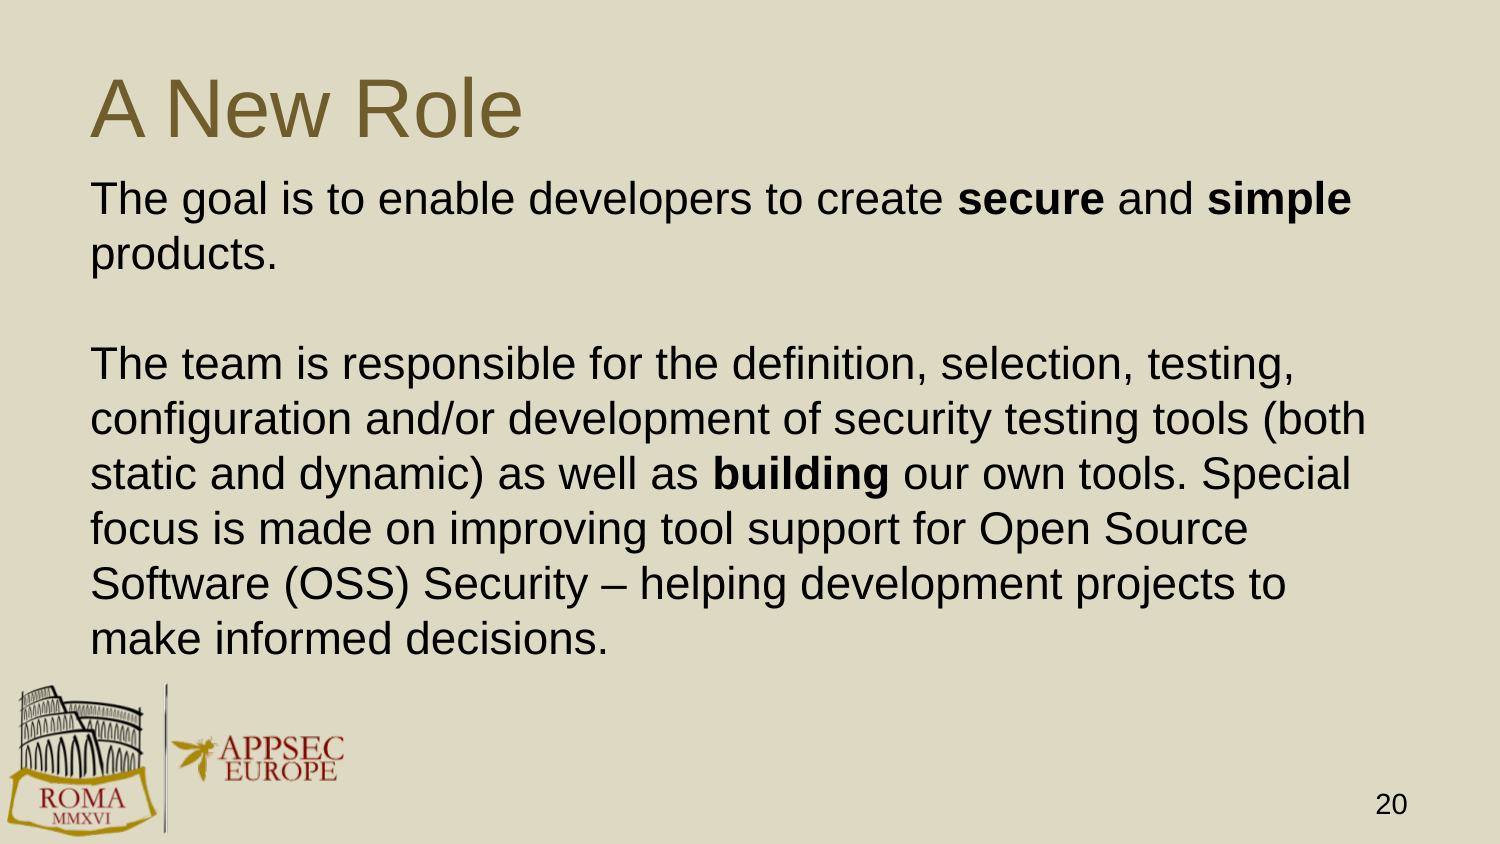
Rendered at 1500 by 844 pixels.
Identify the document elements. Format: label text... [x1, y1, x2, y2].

list The goal is to enable developers to create secure and simple products. The team is responsible for the definition, selection, testing, configuration and/or development of security testing tools (both static and dynamic) as well as building our own tools. Special focus is made on improving tool support for Open Source Software (OSS) Security – helping development projects to make informed decisions. [75, 153, 1425, 662]
title A New Role [75, 33, 1425, 153]
picture [0, 621, 370, 844]
slide_number 20 [1360, 777, 1490, 823]
